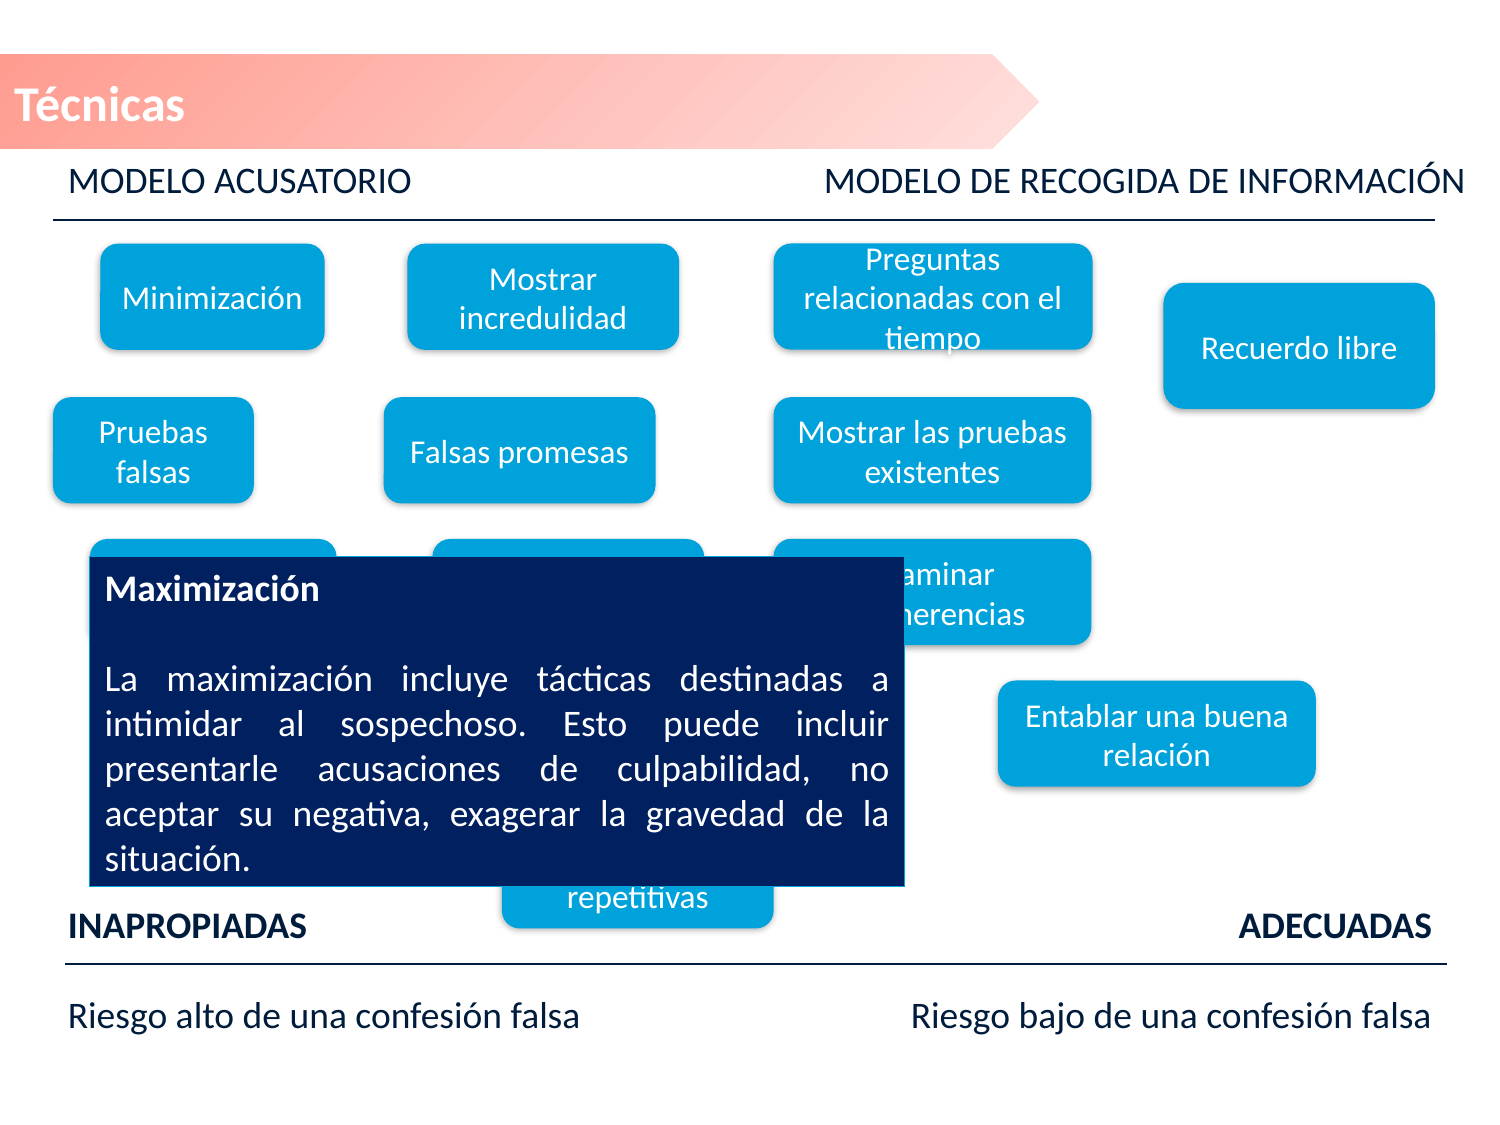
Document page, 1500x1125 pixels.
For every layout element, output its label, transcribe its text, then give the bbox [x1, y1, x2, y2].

text_box Técnicas [0, 52, 1042, 152]
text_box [52, 148, 1500, 1045]
